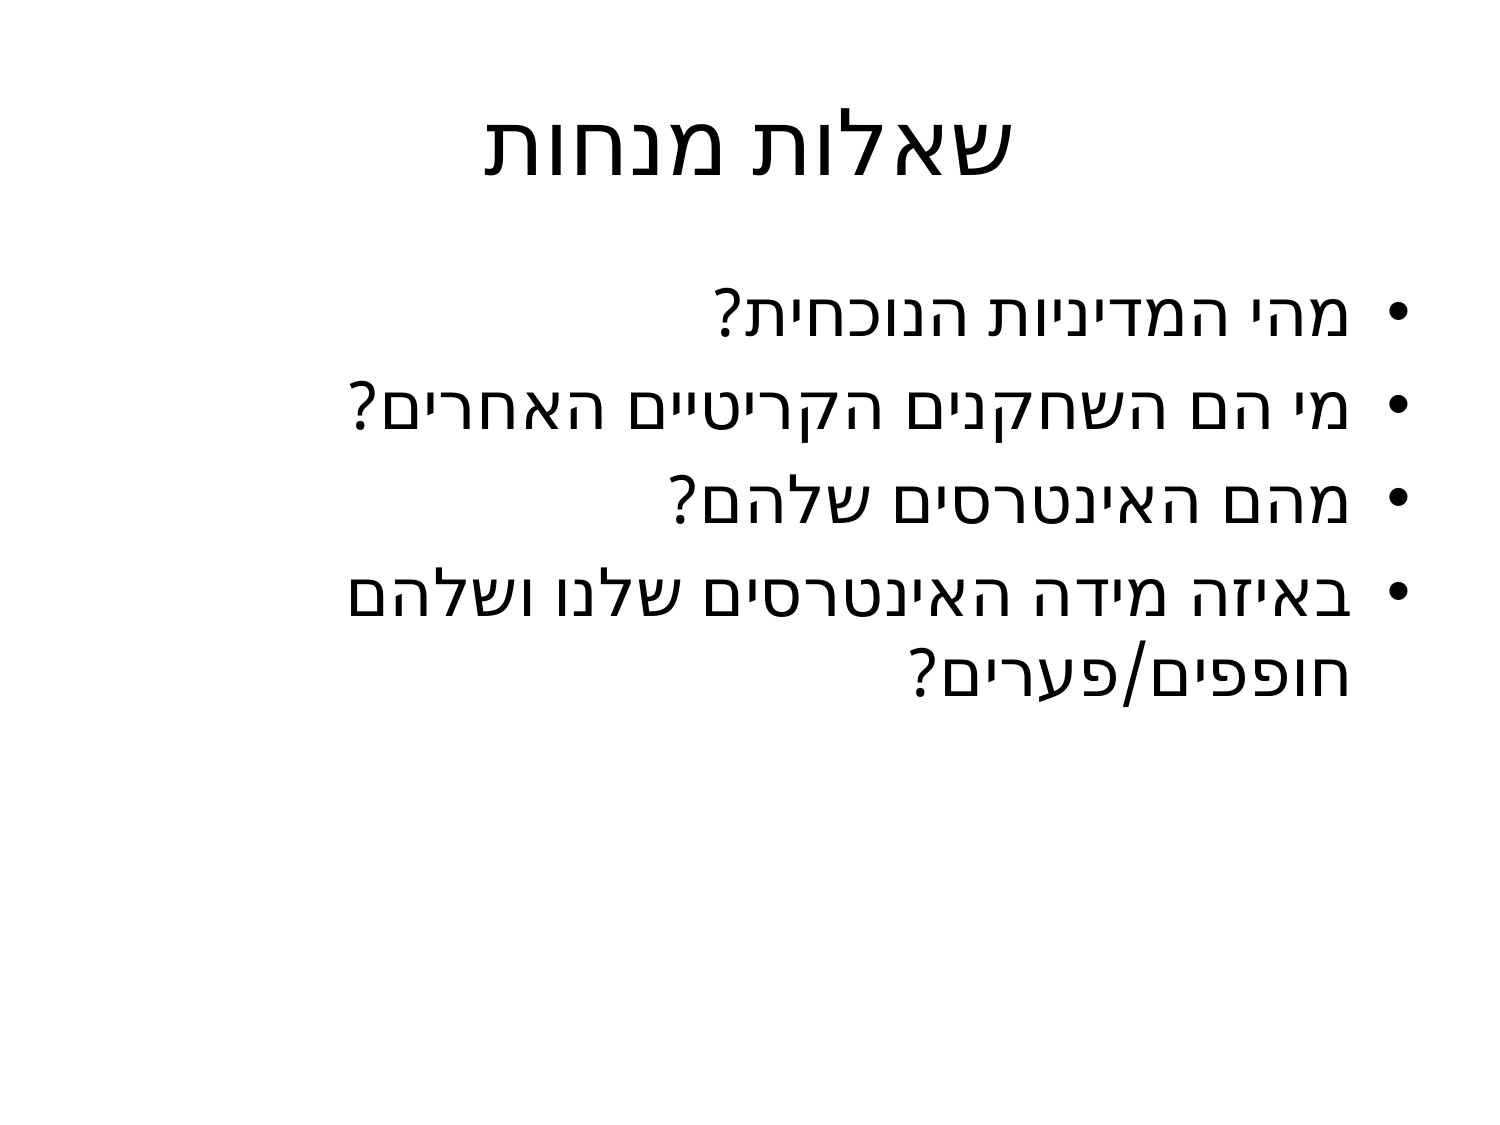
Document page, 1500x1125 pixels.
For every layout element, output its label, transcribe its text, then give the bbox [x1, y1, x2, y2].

list מהי המדיניות הנוכחית? מי הם השחקנים הקריטיים האחרים? מהם האינטרסים שלהם? באיזה מידה האינטרסים שלנו ושלהם חופפים/פערים? [75, 262, 1425, 1005]
title שאלות מנחות [75, 45, 1425, 233]
